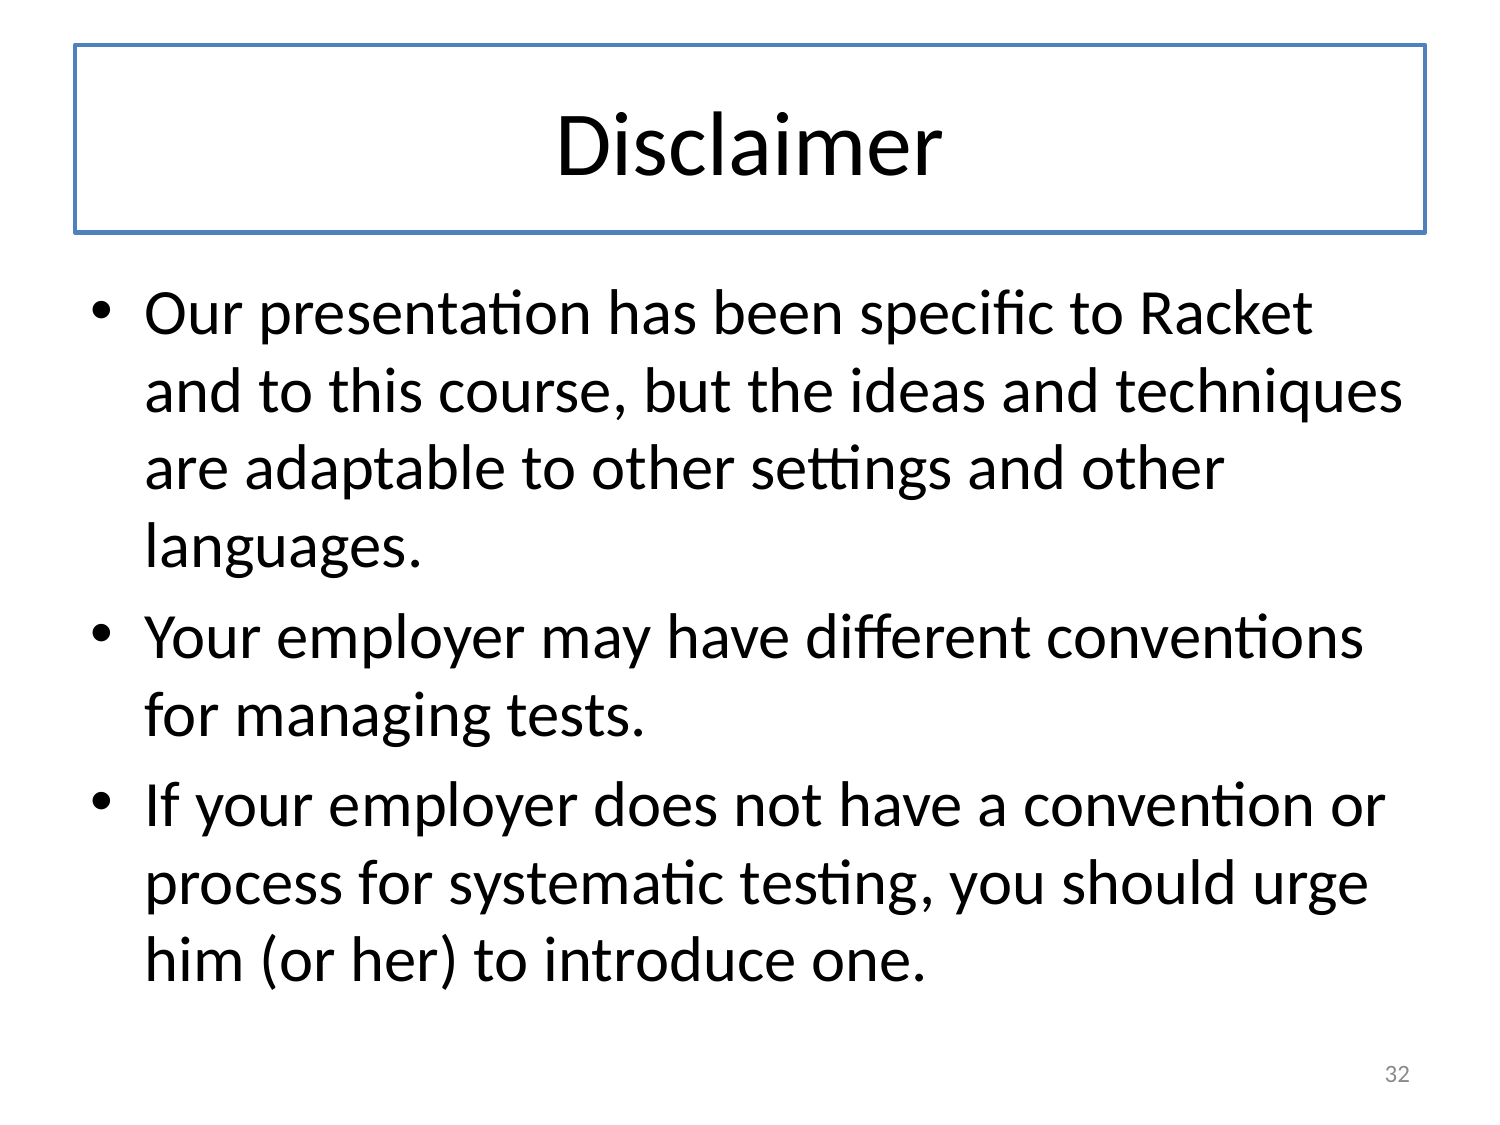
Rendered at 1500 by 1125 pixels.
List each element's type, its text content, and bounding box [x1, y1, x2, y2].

list Our presentation has been specific to Racket and to this course, but the ideas and techniques are adaptable to other settings and other languages. Your employer may have different conventions for managing tests. If your employer does not have a convention or process for systematic testing, you should urge him (or her) to introduce one. [75, 262, 1425, 1005]
title Disclaimer [73, 43, 1427, 235]
slide_number 32 [1074, 1042, 1425, 1103]
